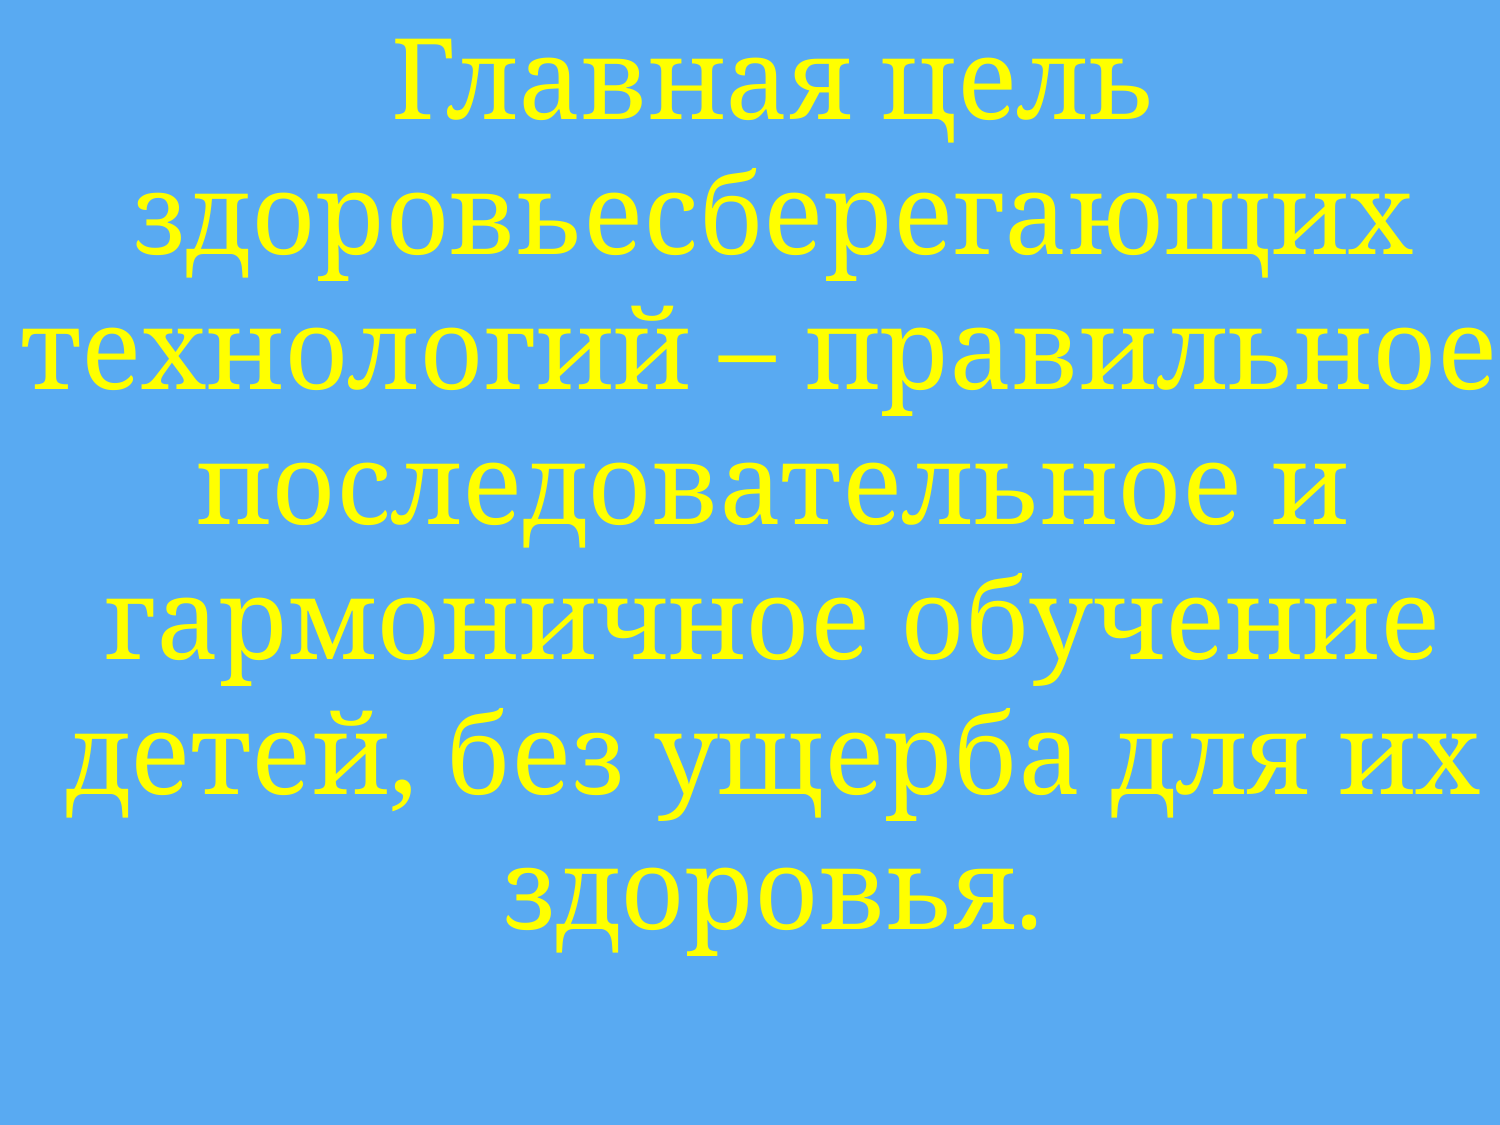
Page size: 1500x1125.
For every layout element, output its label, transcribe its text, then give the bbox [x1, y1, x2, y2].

text_box Главная цель здоровьесберегающих технологий – правильное, последовательное и гармоничное обучение детей, без ущерба для их здоровья. [0, 0, 1500, 960]
